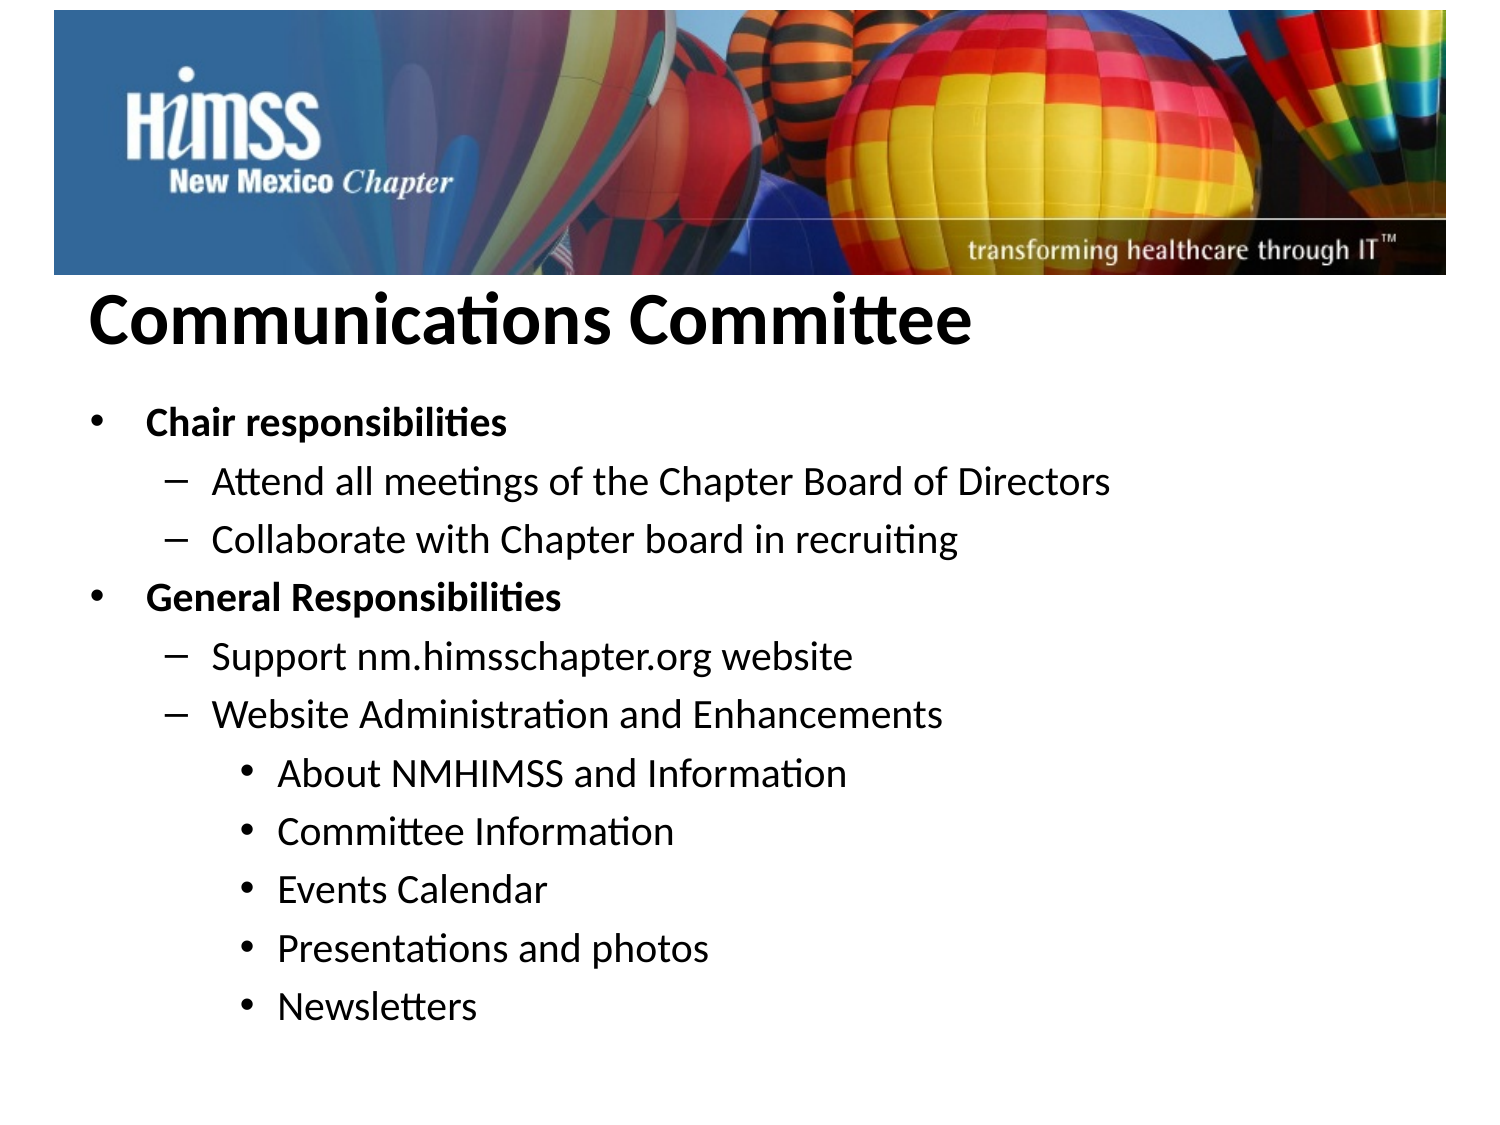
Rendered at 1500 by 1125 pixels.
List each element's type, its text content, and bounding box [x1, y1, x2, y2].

text_box Communications Committee [74, 284, 1425, 387]
text_box Chair responsibilities Attend all meetings of the Chapter Board of Directors Collaborate with Chapter board in recruiting General Responsibilities Support nm.himsschapter.org website Website Administration and Enhancements About NMHIMSS and Information Committee Information Events Calendar Presentations and photos Newsletters [74, 387, 1425, 1100]
picture [54, 10, 1446, 276]
